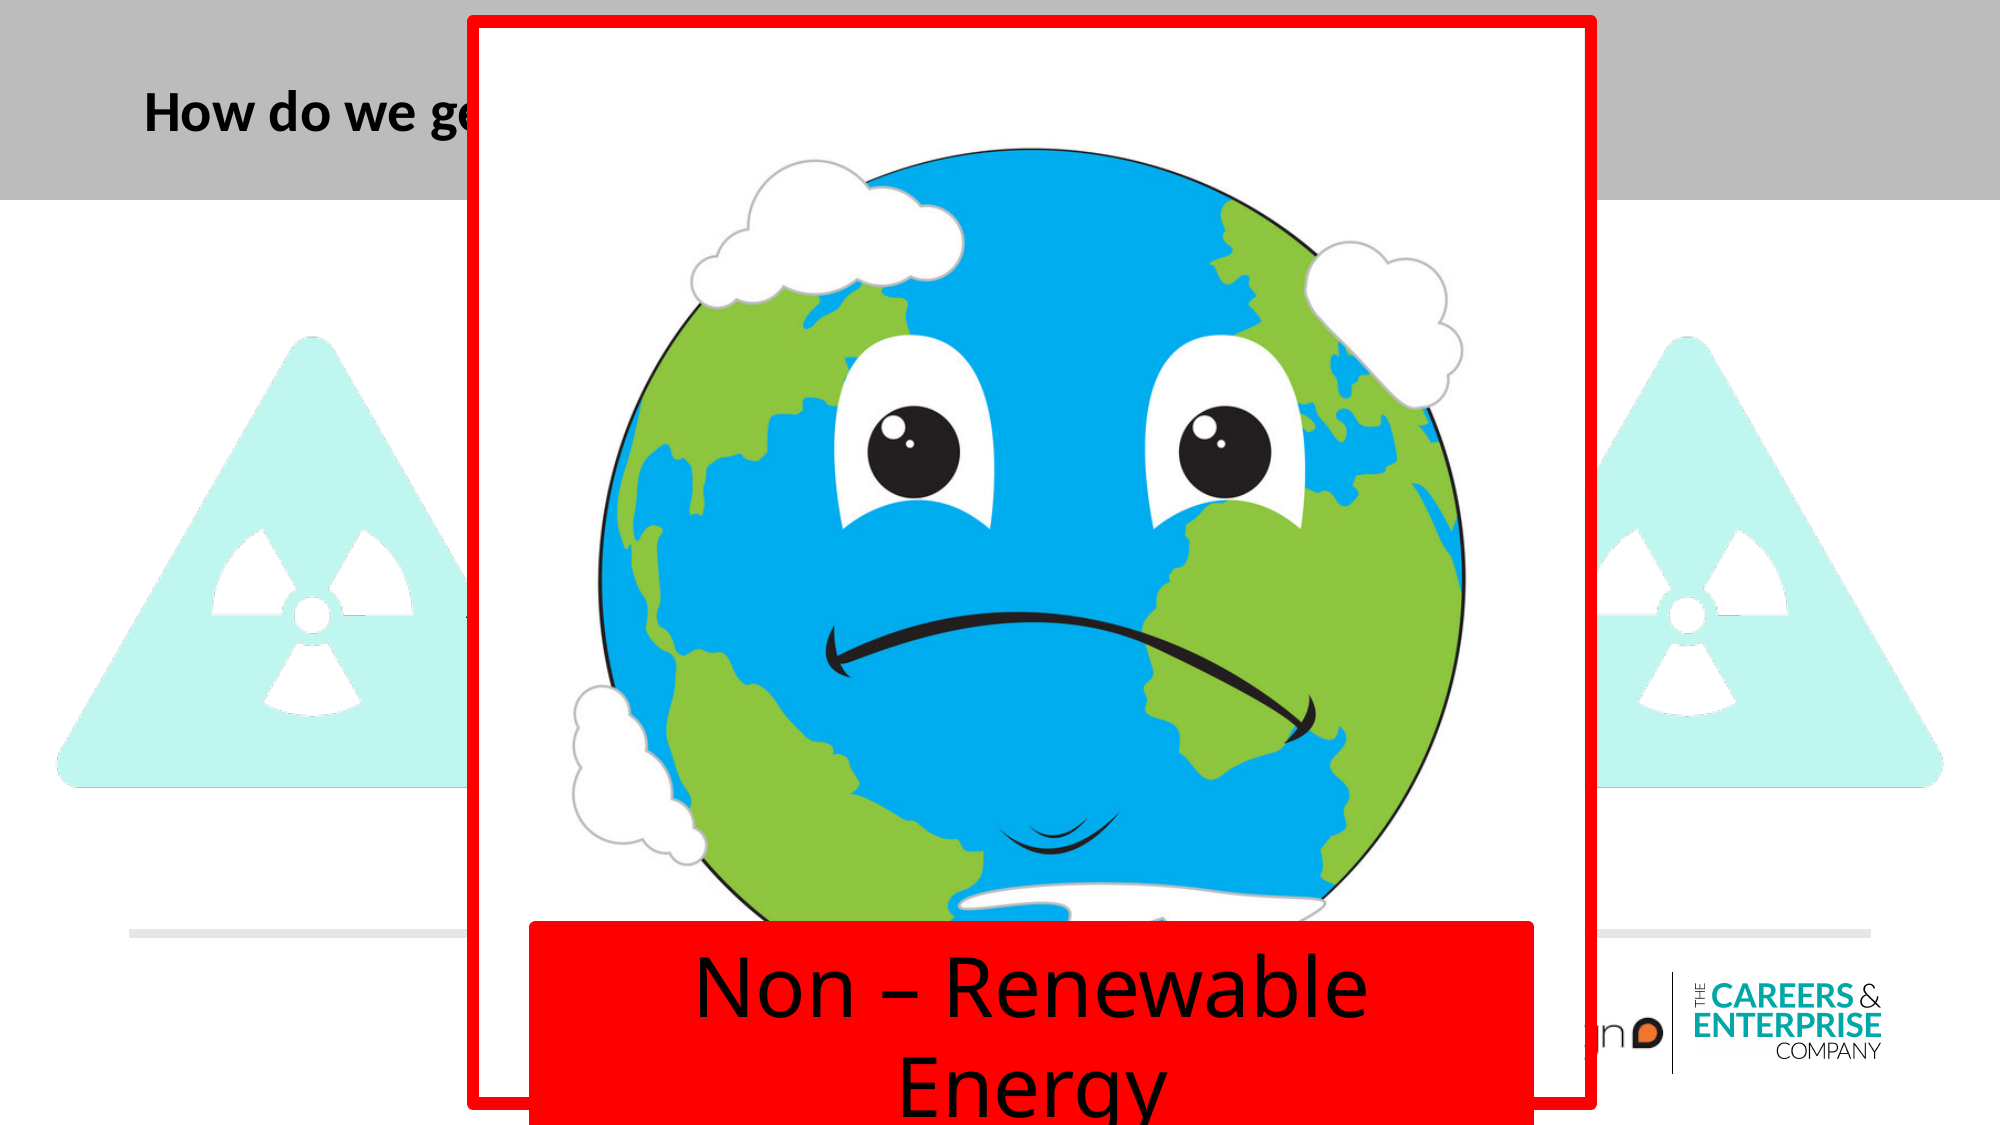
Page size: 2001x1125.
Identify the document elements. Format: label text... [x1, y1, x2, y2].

picture [28, 278, 479, 847]
list How do we generate electricity? [129, 74, 467, 135]
picture [1585, 954, 1671, 1081]
picture [0, 0, 2000, 200]
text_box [479, 27, 1585, 1098]
picture [1585, 278, 1972, 847]
picture [1695, 983, 1881, 1059]
